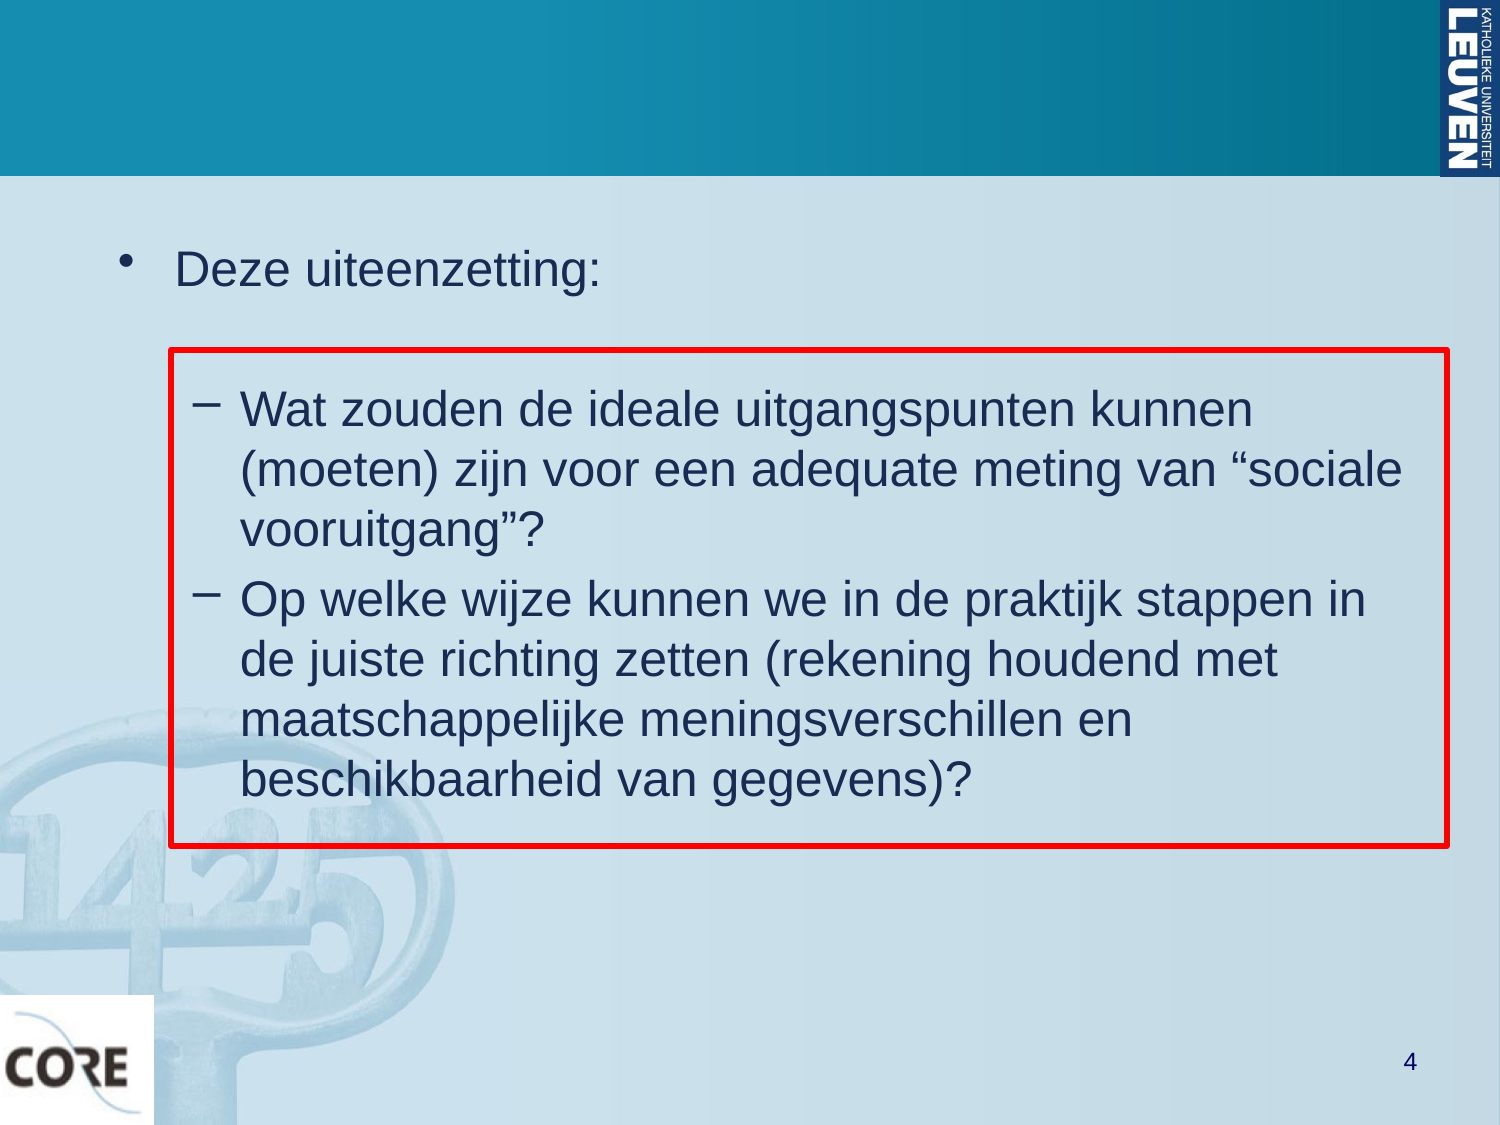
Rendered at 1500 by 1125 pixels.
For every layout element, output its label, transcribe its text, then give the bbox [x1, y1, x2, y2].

slide_number 4 [1121, 1045, 1418, 1105]
list Deze uiteenzetting: Wat zouden de ideale uitgangspunten kunnen (moeten) zijn voor een adequate meting van “sociale vooruitgang”? Op welke wijze kunnen we in de praktijk stappen in de juiste richting zetten (rekening houdend met maatschappelijke meningsverschillen en beschikbaarheid van gegevens)? [117, 236, 1418, 1004]
text_box [171, 349, 1447, 846]
title [117, 0, 1418, 178]
picture [0, 0, 1500, 1125]
